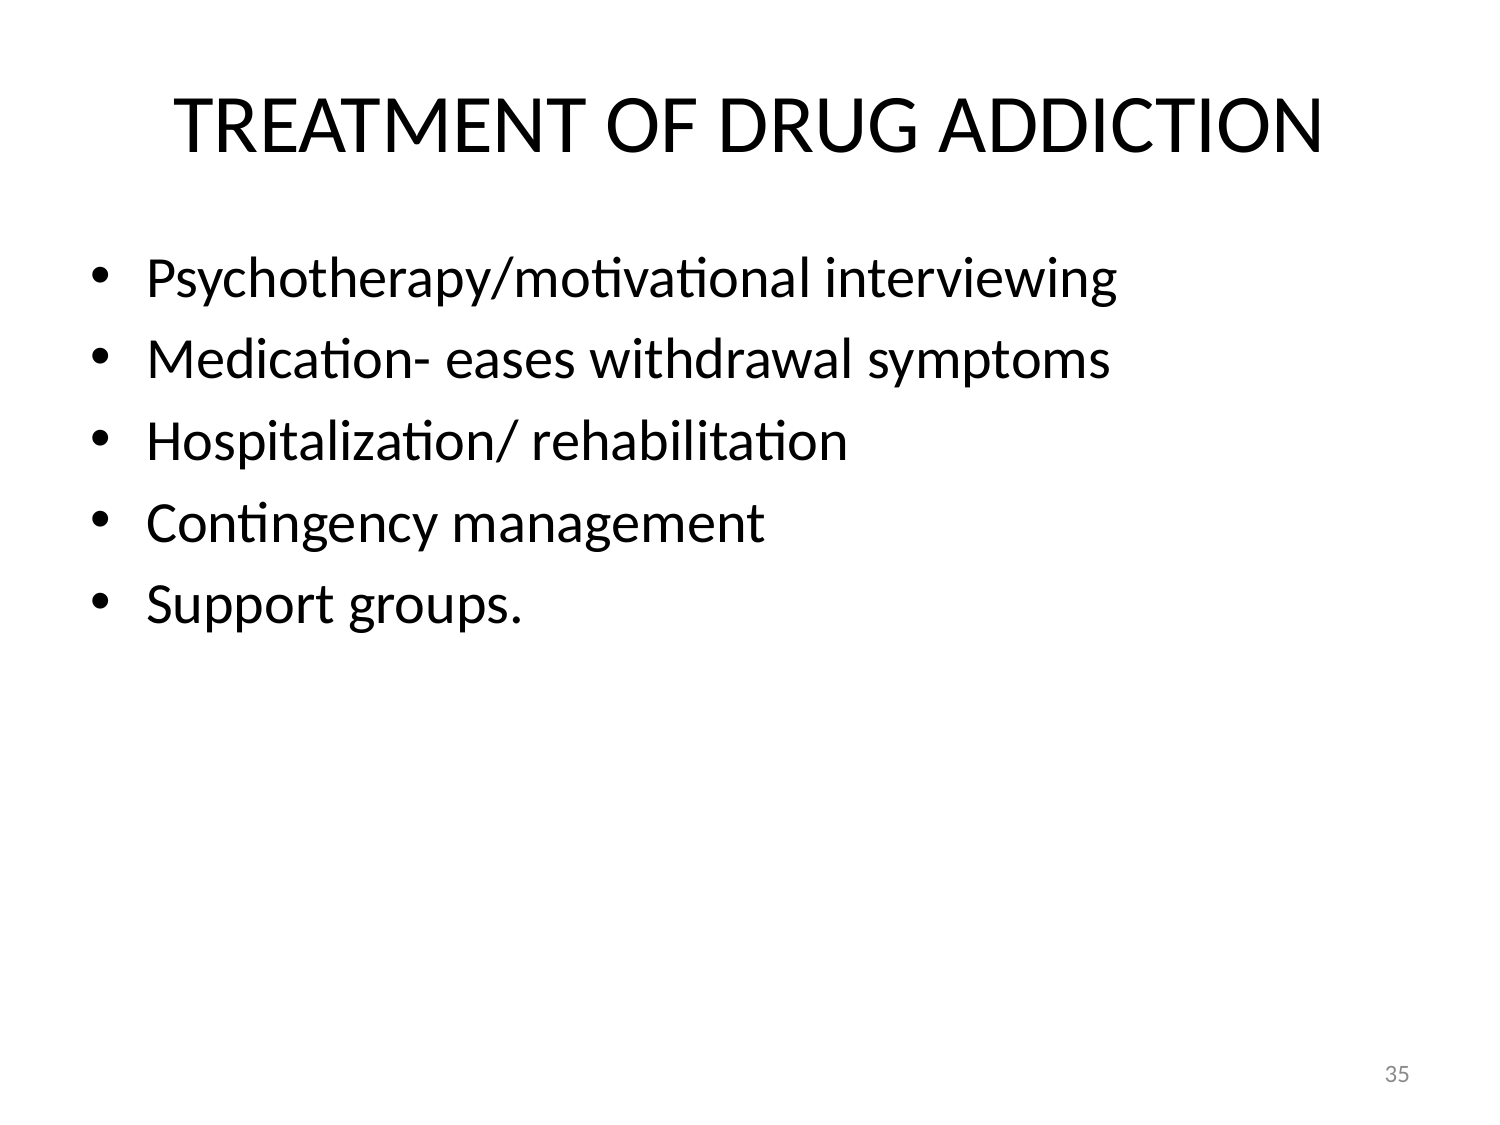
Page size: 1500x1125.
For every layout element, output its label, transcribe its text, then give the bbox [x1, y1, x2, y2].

title TREATMENT OF DRUG ADDICTION [75, 19, 1425, 220]
list Psychotherapy/motivational interviewing Medication- eases withdrawal symptoms Hospitalization/ rehabilitation Contingency management Support groups. [75, 231, 1425, 1005]
slide_number 35 [1074, 1042, 1425, 1103]
